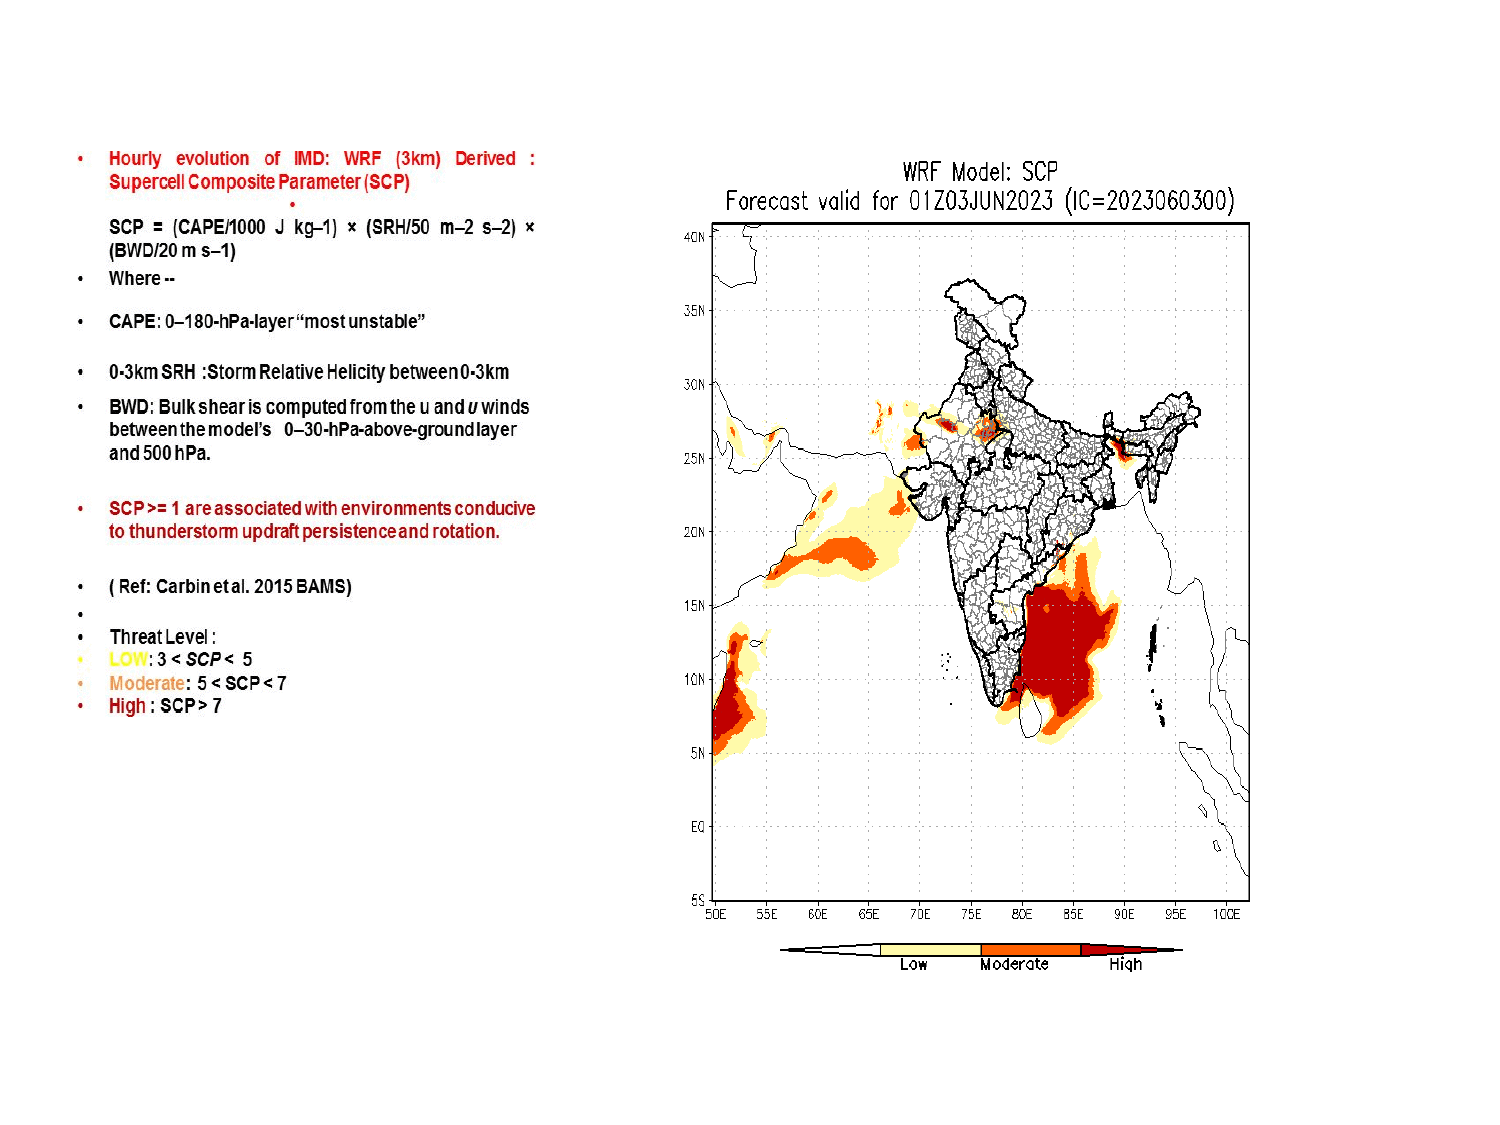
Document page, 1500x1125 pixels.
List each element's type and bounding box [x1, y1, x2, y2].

picture [74, 149, 1426, 976]
